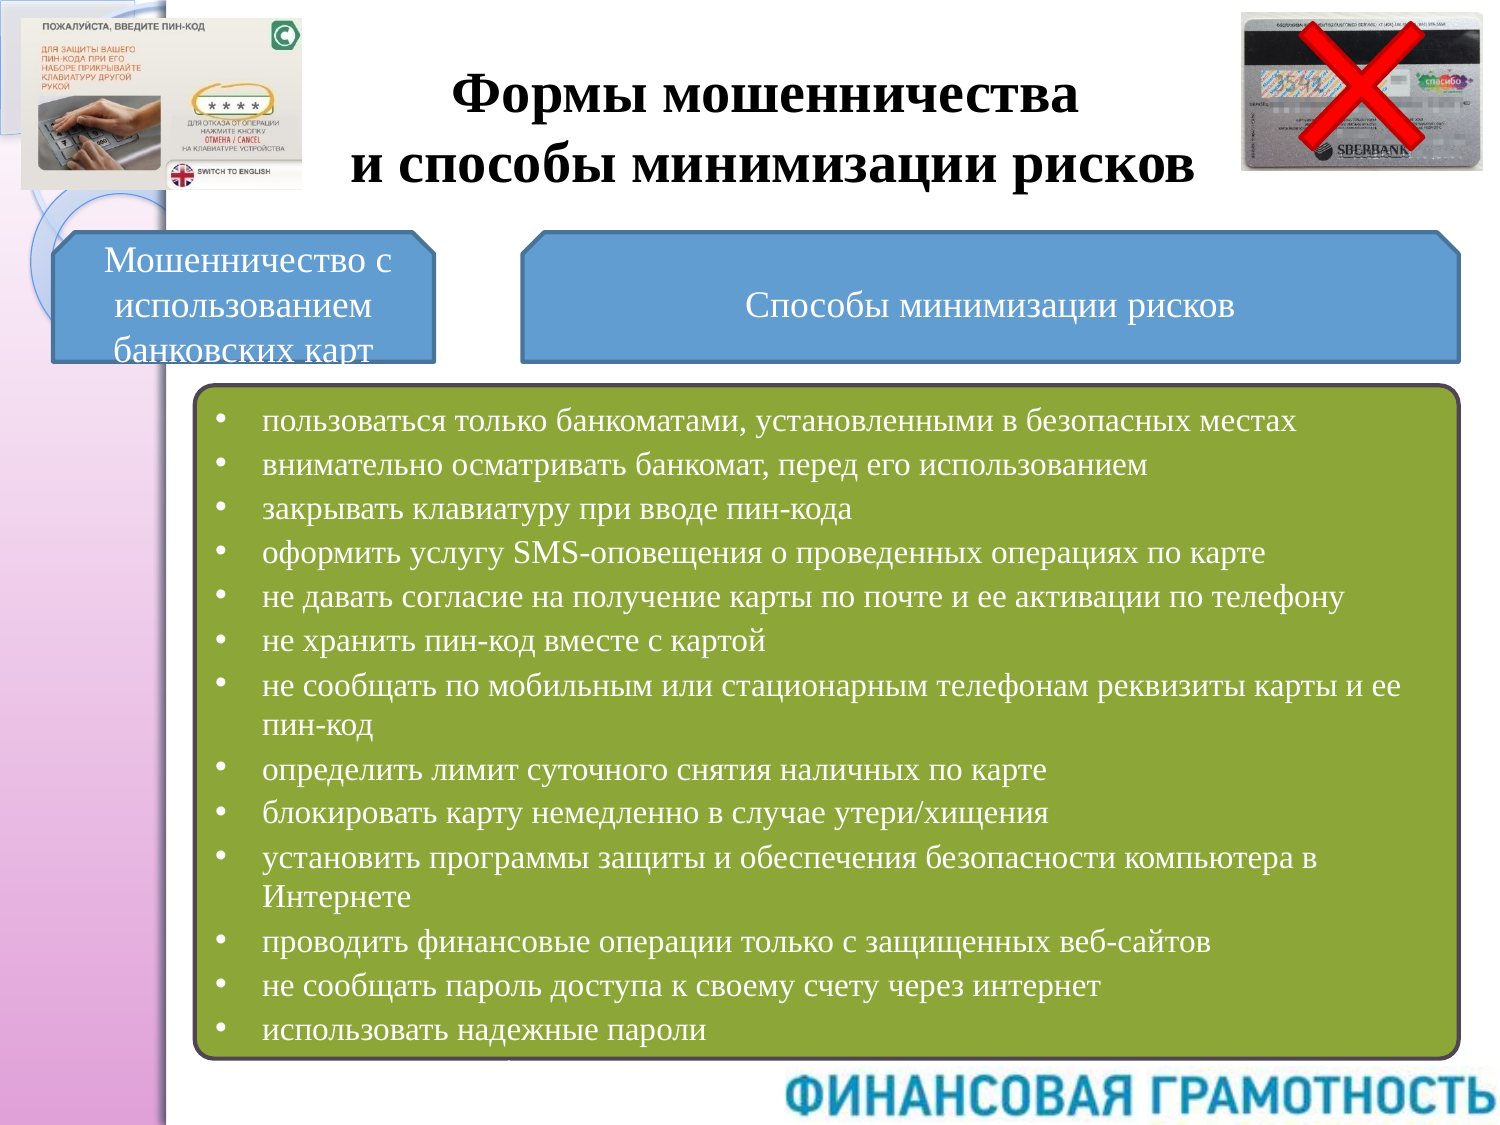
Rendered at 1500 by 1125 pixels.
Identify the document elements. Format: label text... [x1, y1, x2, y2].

text_box пользоваться только банкоматами, установленными в безопасных местах внимательно осматривать банкомат, перед его использованием закрывать клавиатуру при вводе пин-кода оформить услугу SMS-оповещения о проведенных операциях по карте не давать согласие на получение карты по почте и ее активации по телефону не хранить пин-код вместе с картой не сообщать по мобильным или стационарным телефонам реквизиты карты и ее пин-код определить лимит суточного снятия наличных по карте блокировать карту немедленно в случае утери/хищения установить программы защиты и обеспечения безопасности компьютера в Интернете проводить финансовые операции только с защищенных веб-сайтов не сообщать пароль доступа к своему счету через интернет использовать надежные пароли по окончании работы выходить из учетной записи не отвечать на электронные сообщения с запросом на изменение параметров защиты использовать разные инструменты для разных видов расчетов [192, 383, 1461, 1061]
picture [1241, 12, 1483, 172]
picture [785, 1066, 1500, 1125]
text_box Формы мошенничества и способы минимизации рисков [210, 46, 1336, 202]
text_box Способы минимизации рисков [520, 230, 1461, 364]
picture [21, 18, 302, 190]
text_box Мошенничество с использованием банковских карт [50, 230, 437, 364]
